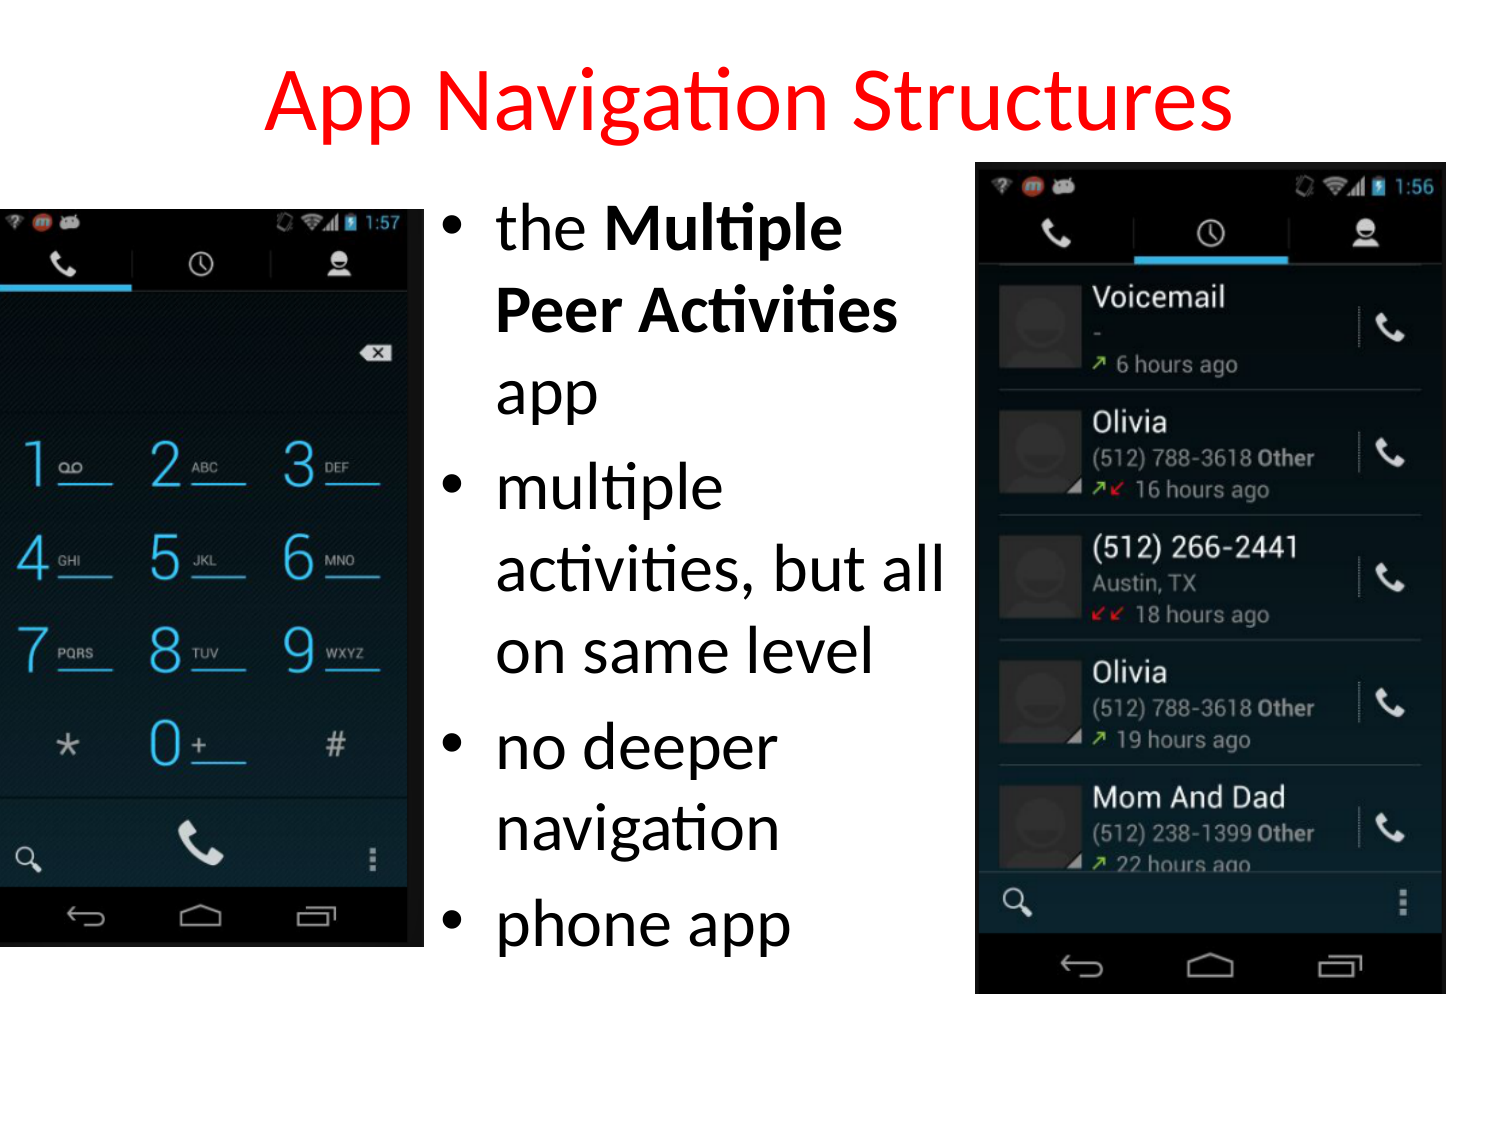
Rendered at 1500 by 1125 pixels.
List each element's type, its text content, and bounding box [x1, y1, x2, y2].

list the Multiple Peer Activities app multiple activities, but all on same level no deeper navigation phone app [425, 174, 975, 1030]
picture [974, 162, 1447, 994]
picture [0, 209, 424, 947]
title App Navigation Structures [75, 0, 1425, 188]
